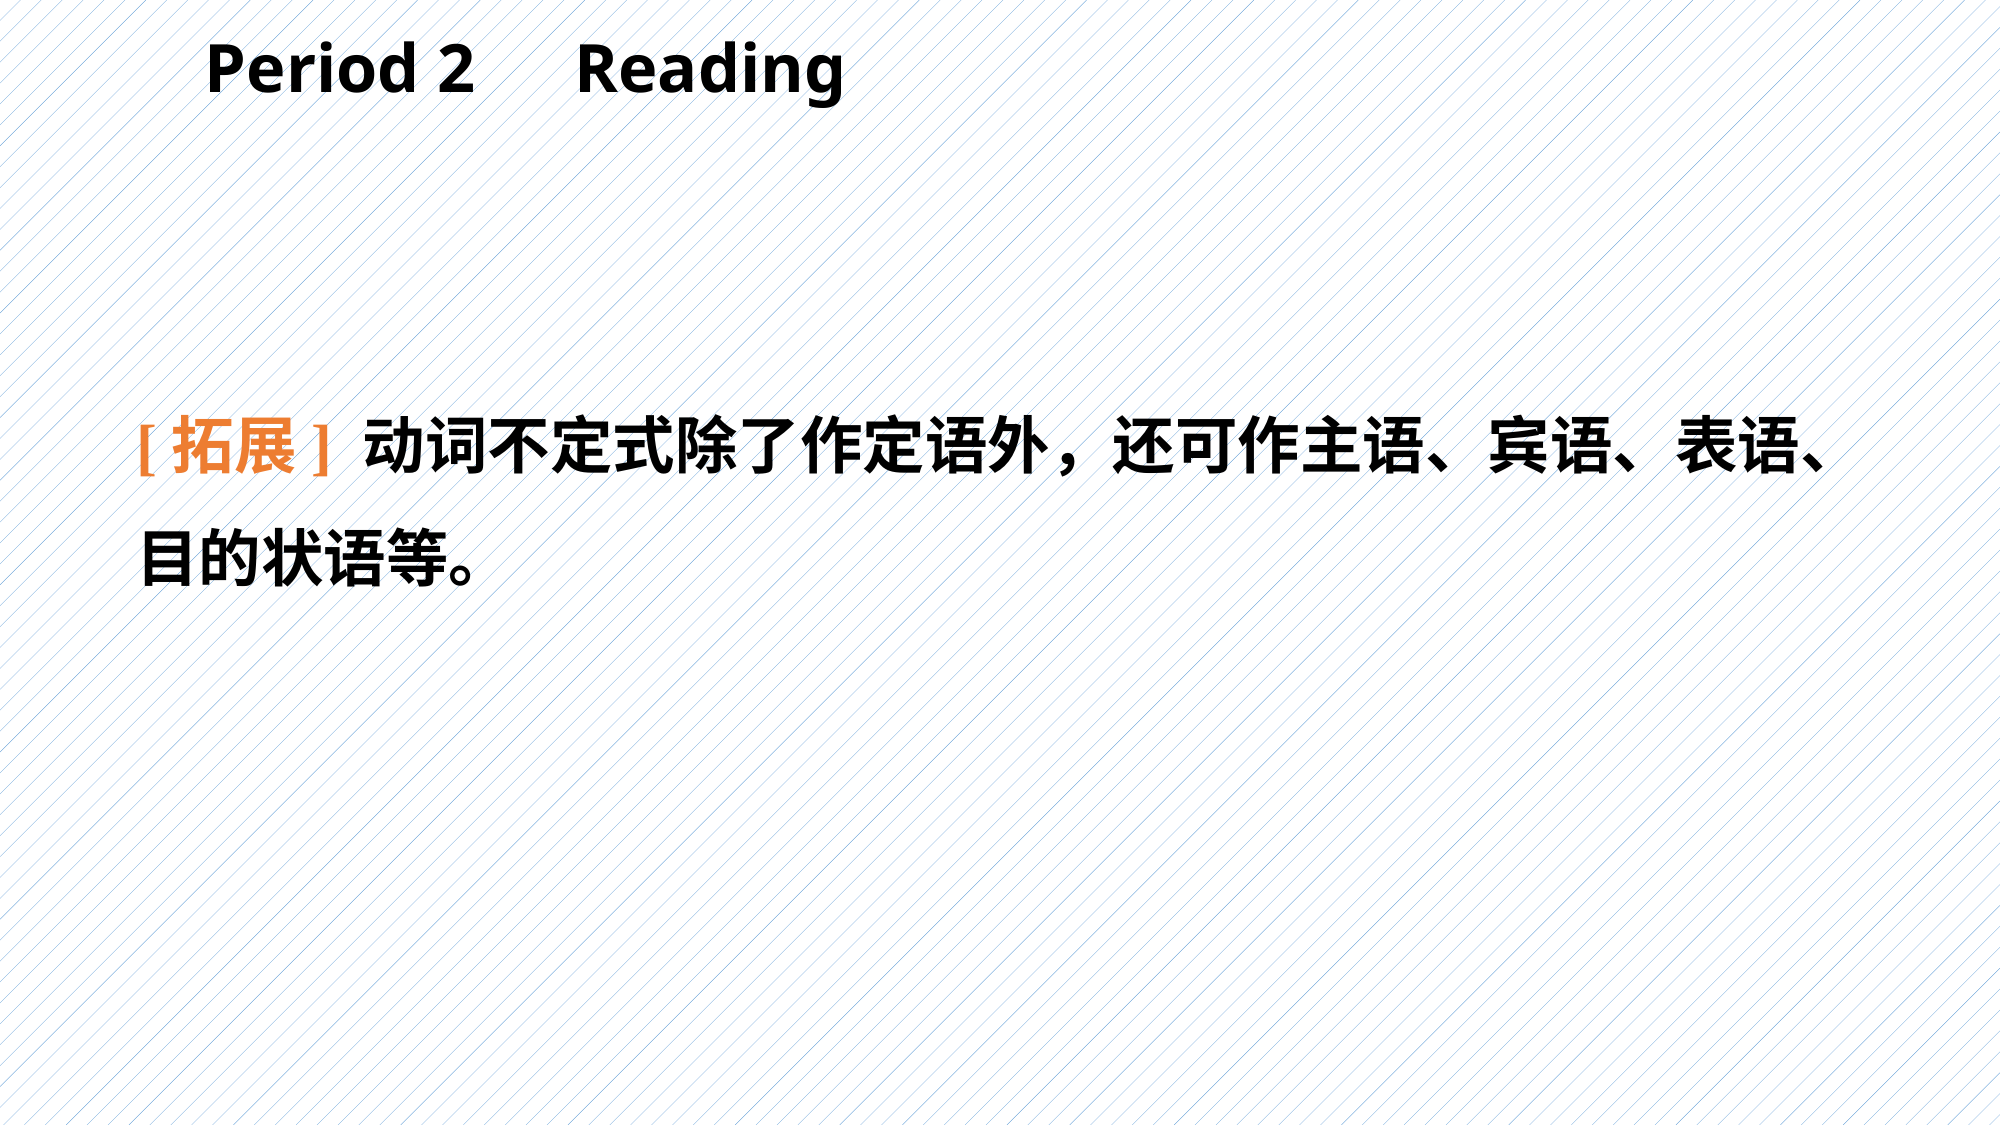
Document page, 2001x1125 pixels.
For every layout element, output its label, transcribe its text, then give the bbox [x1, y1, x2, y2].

text_box Period 2 Reading [190, 18, 862, 114]
text_box [拓展] 动词不定式除了作定语外，还可作主语、宾语、表语、目的状语等。 [121, 361, 1900, 601]
